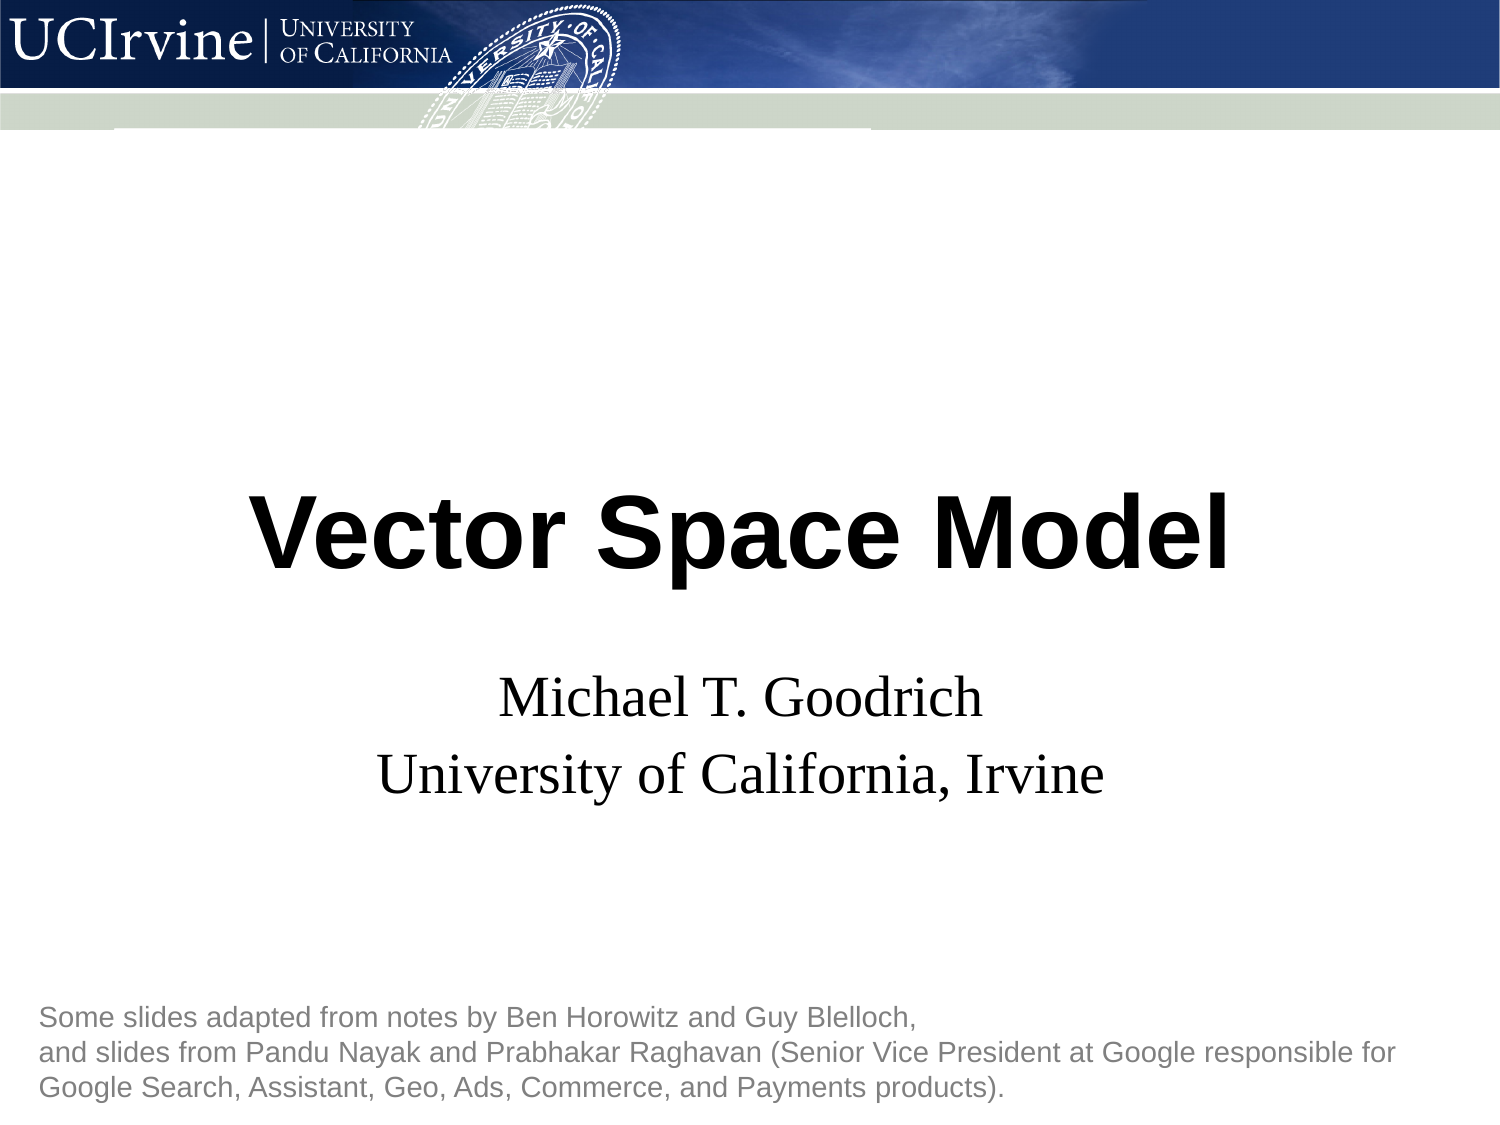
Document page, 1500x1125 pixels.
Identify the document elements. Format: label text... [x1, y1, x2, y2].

picture [0, 0, 1500, 136]
text_box Some slides adapted from notes by Ben Horowitz and Guy Blelloch, and slides from Pandu Nayak and Prabhakar Raghavan (Senior Vice President at Google responsible for Google Search, Assistant, Geo, Ads, Commerce, and Payments products). [23, 990, 1422, 1111]
title Vector Space Model [38, 342, 1445, 598]
subtitle Michael T. Goodrich University of California, Irvine [38, 662, 1445, 889]
